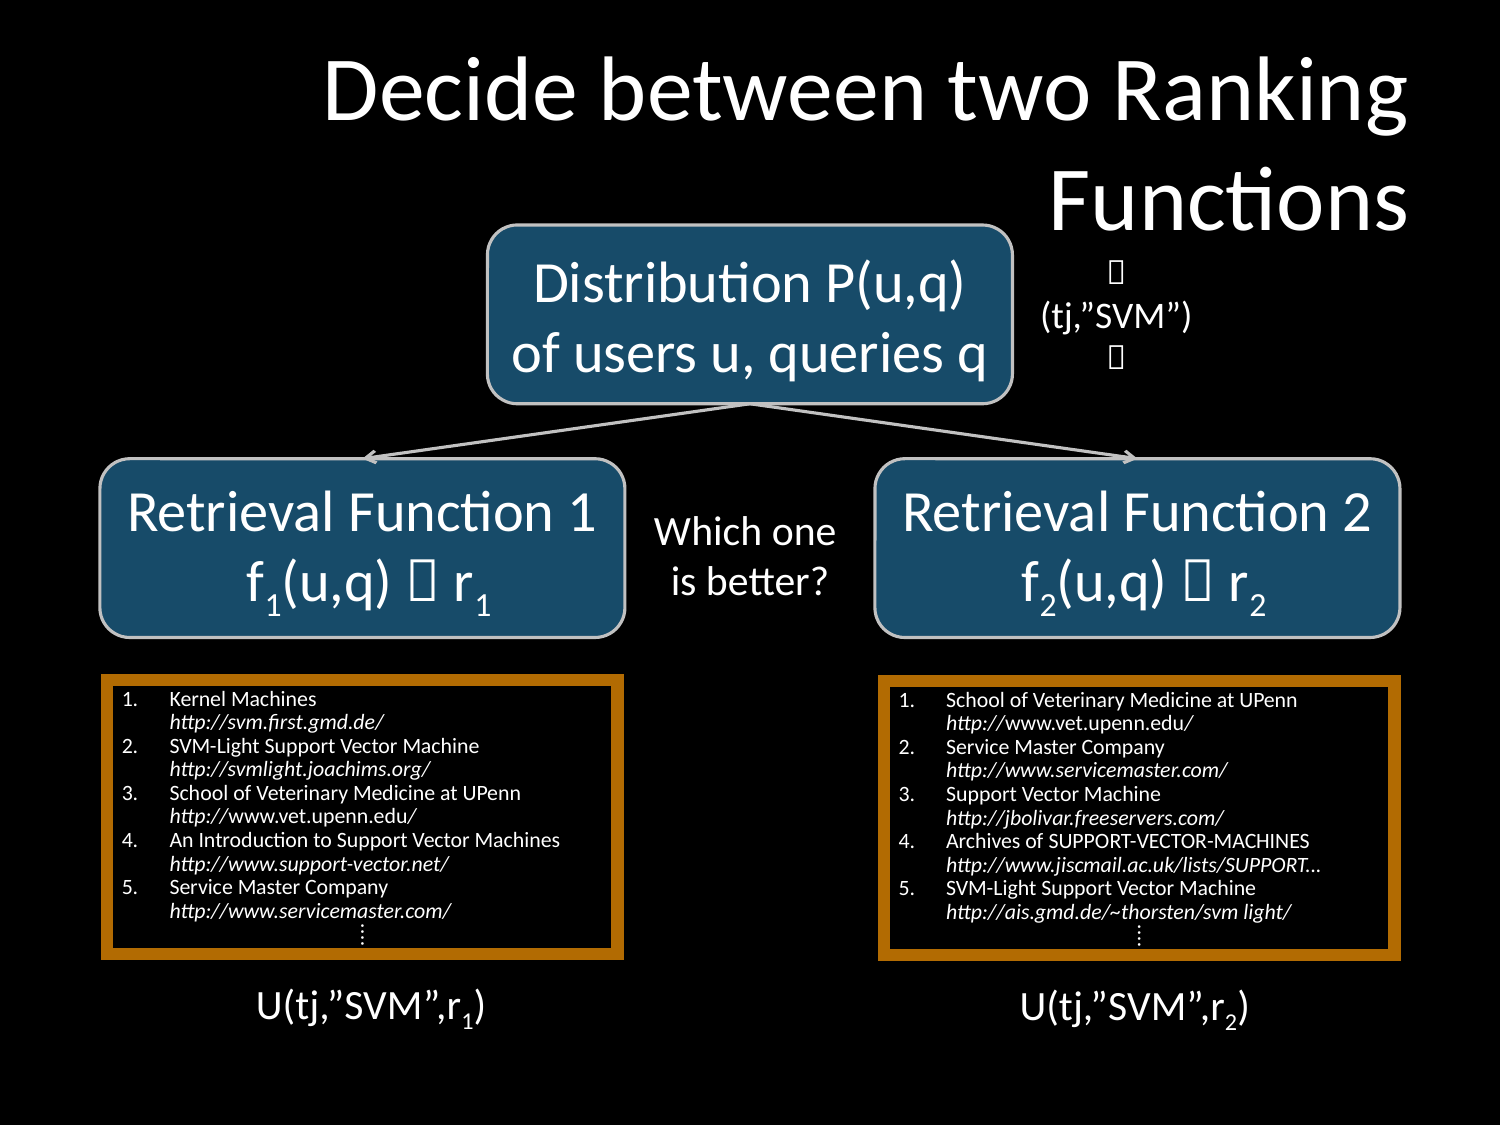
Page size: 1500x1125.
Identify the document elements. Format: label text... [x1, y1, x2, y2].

text_box 1. School of Veterinary Medicine at UPenn http://www.vet.upenn.edu/ 2. Service Master Company http://www.servicemaster.com/ 3. Support Vector Machine http://jbolivar.freeservers.com/ 4. Archives of SUPPORT-VECTOR-MACHINES http://www.jiscmail.ac.uk/lists/SUPPORT... 5. SVM-Light Support Vector Machine http://ais.gmd.de/~thorsten/svm light/ ⁞ [883, 681, 1395, 955]
text_box Retrieval Function 2 f2(u,q)  r2 [874, 458, 1400, 638]
text_box Which one is better? [599, 496, 900, 611]
text_box U(tj,”SVM”,r1) [199, 970, 543, 1042]
text_box 1. Kernel Machines http://svm.first.gmd.de/ 2. SVM-Light Support Vector Machine http://svmlight.joachims.org/ 3. School of Veterinary Medicine at UPenn http://www.vet.upenn.edu/ 4. An Introduction to Support Vector Machines http://www.support-vector.net/ 5. Service Master Company http://www.servicemaster.com/ ⁞ [107, 679, 618, 954]
text_box U(tj,”SVM”,r2) [963, 971, 1307, 1043]
text_box Distribution P(u,q) of users u, queries q [487, 224, 1011, 404]
text_box Retrieval Function 1 f1(u,q)  r1 [99, 458, 625, 638]
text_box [528, 237, 584, 626]
text_box  (tj,”SVM”)  [1006, 244, 1226, 384]
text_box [916, 237, 972, 626]
title Decide between two Ranking Functions [75, 45, 1425, 233]
